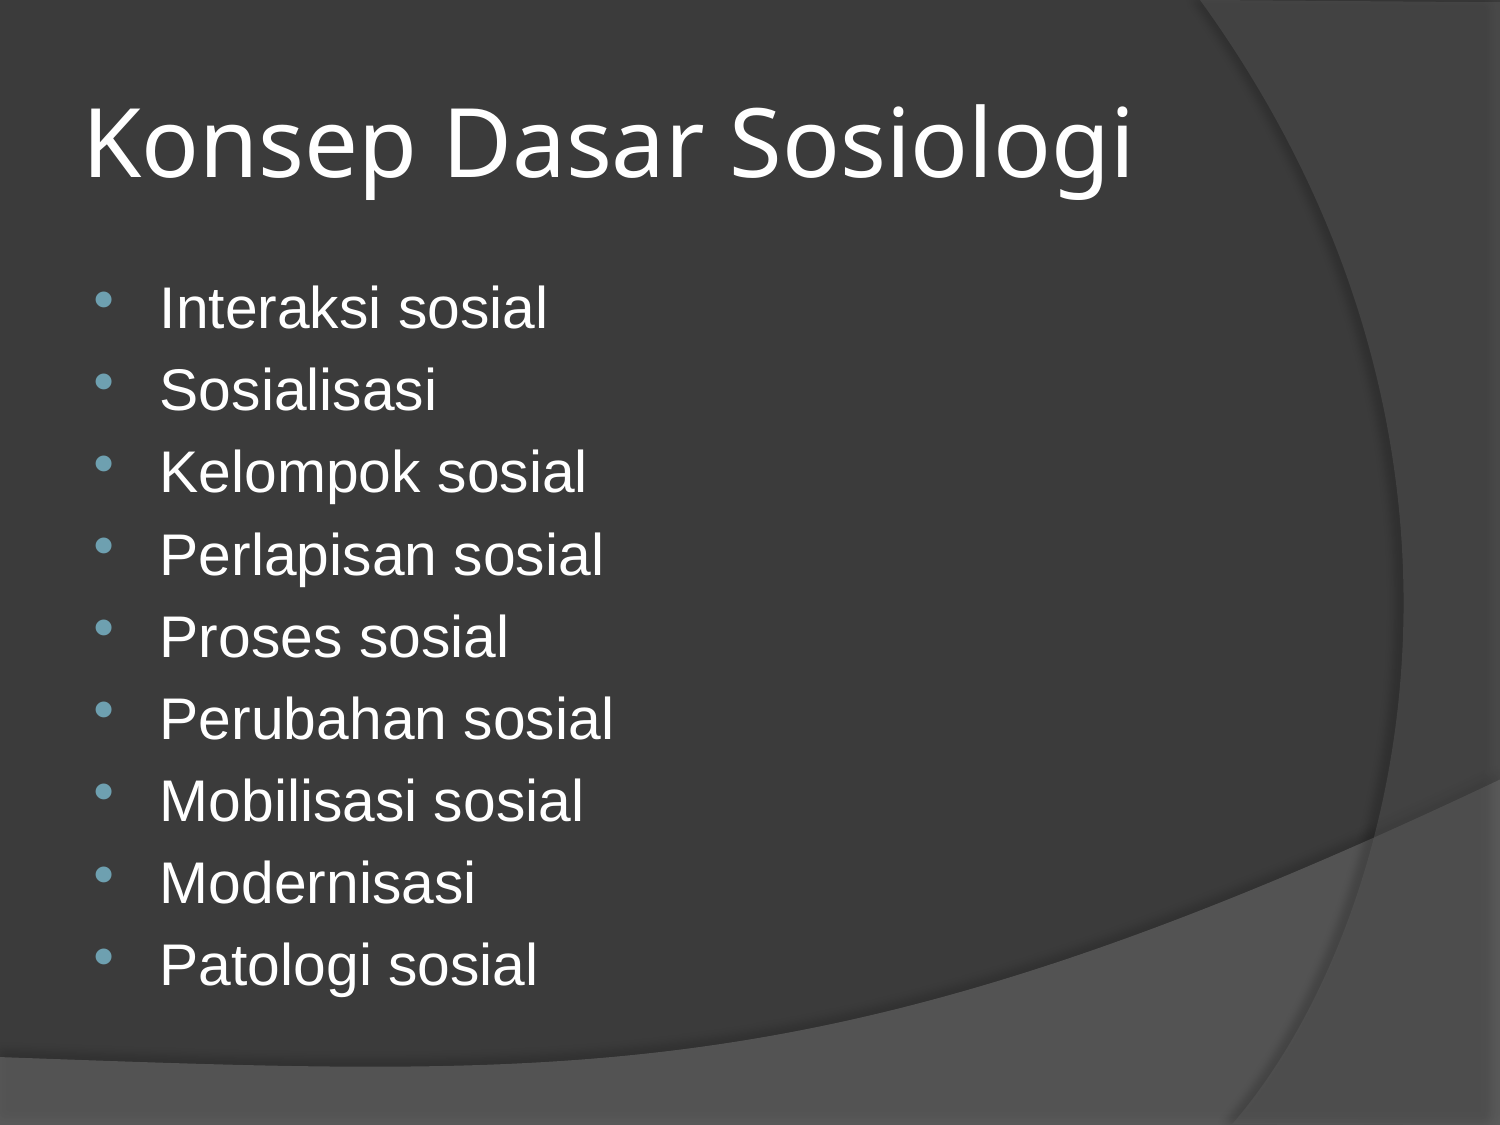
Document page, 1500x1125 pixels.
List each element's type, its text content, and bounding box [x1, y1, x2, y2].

title Konsep Dasar Sosiologi [75, 45, 1300, 233]
list Interaksi sosial Sosialisasi Kelompok sosial Perlapisan sosial Proses sosial Perubahan sosial Mobilisasi sosial Modernisasi Patologi sosial [75, 262, 1300, 1005]
